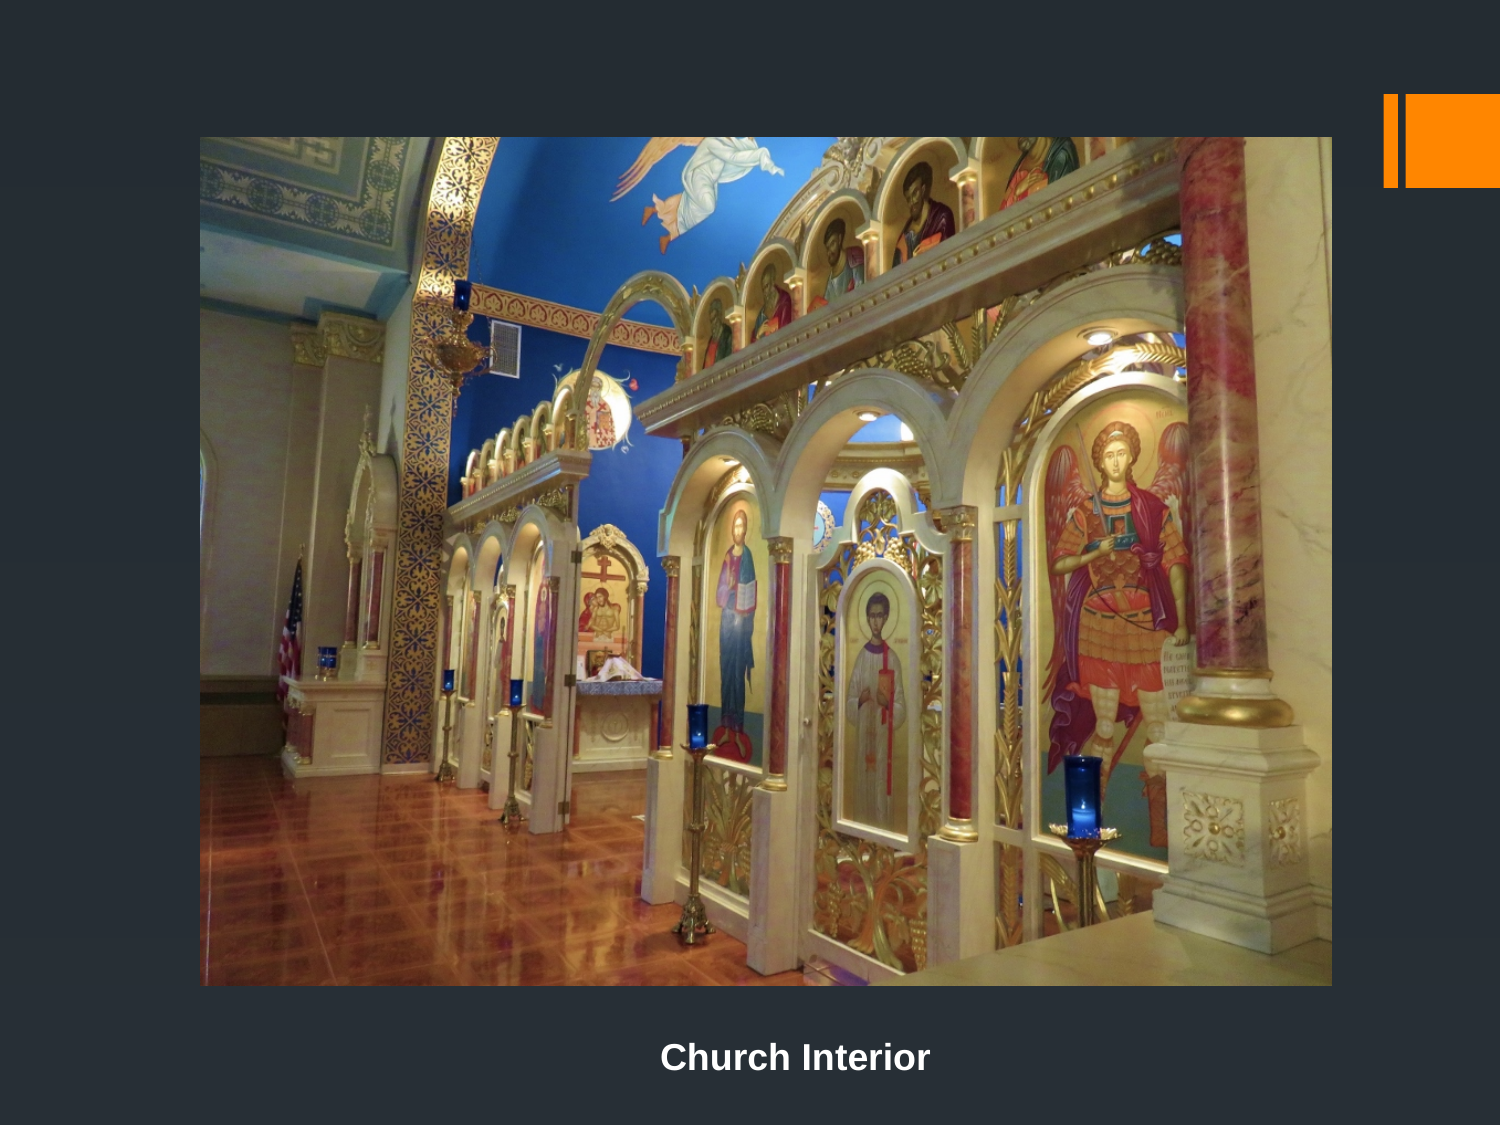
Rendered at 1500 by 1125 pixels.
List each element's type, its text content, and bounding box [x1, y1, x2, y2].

text_box Church Interior [645, 1025, 946, 1086]
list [199, 136, 1332, 987]
